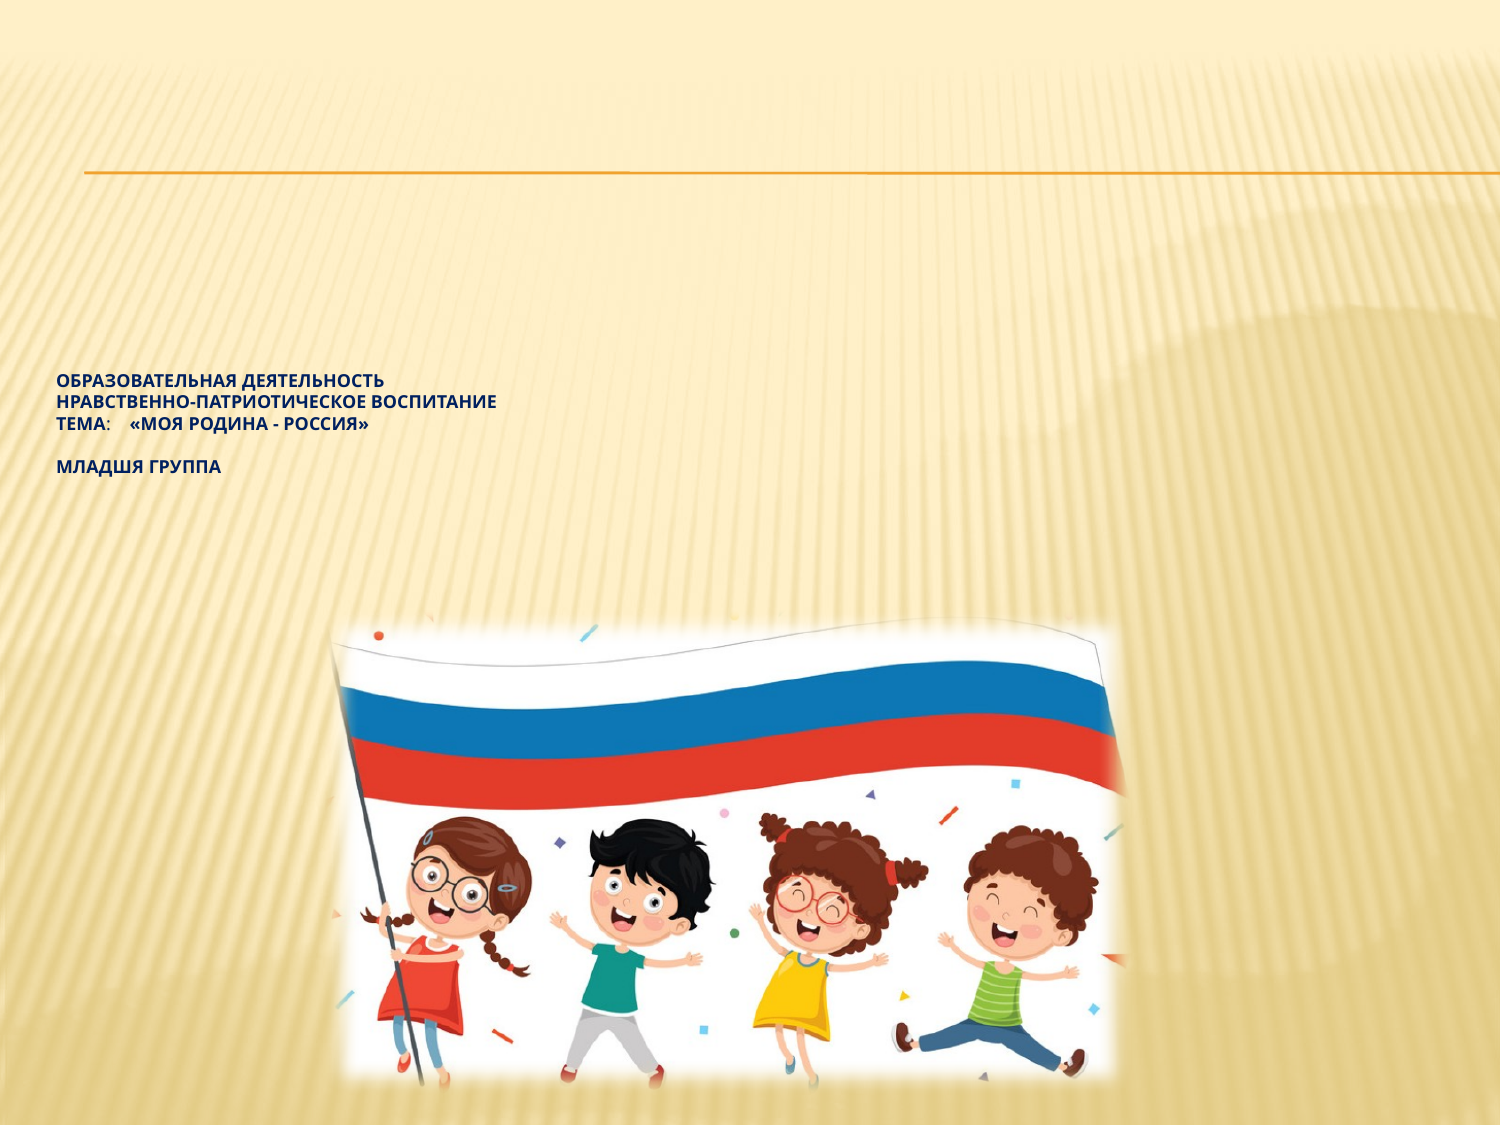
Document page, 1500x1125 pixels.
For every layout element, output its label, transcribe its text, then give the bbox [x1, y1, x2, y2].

title Образовательная деятельность Нравственно-патриотическое воспитание тема: «Моя Родина - Россия» младшя группа [41, 361, 1392, 550]
picture [324, 609, 1133, 1096]
